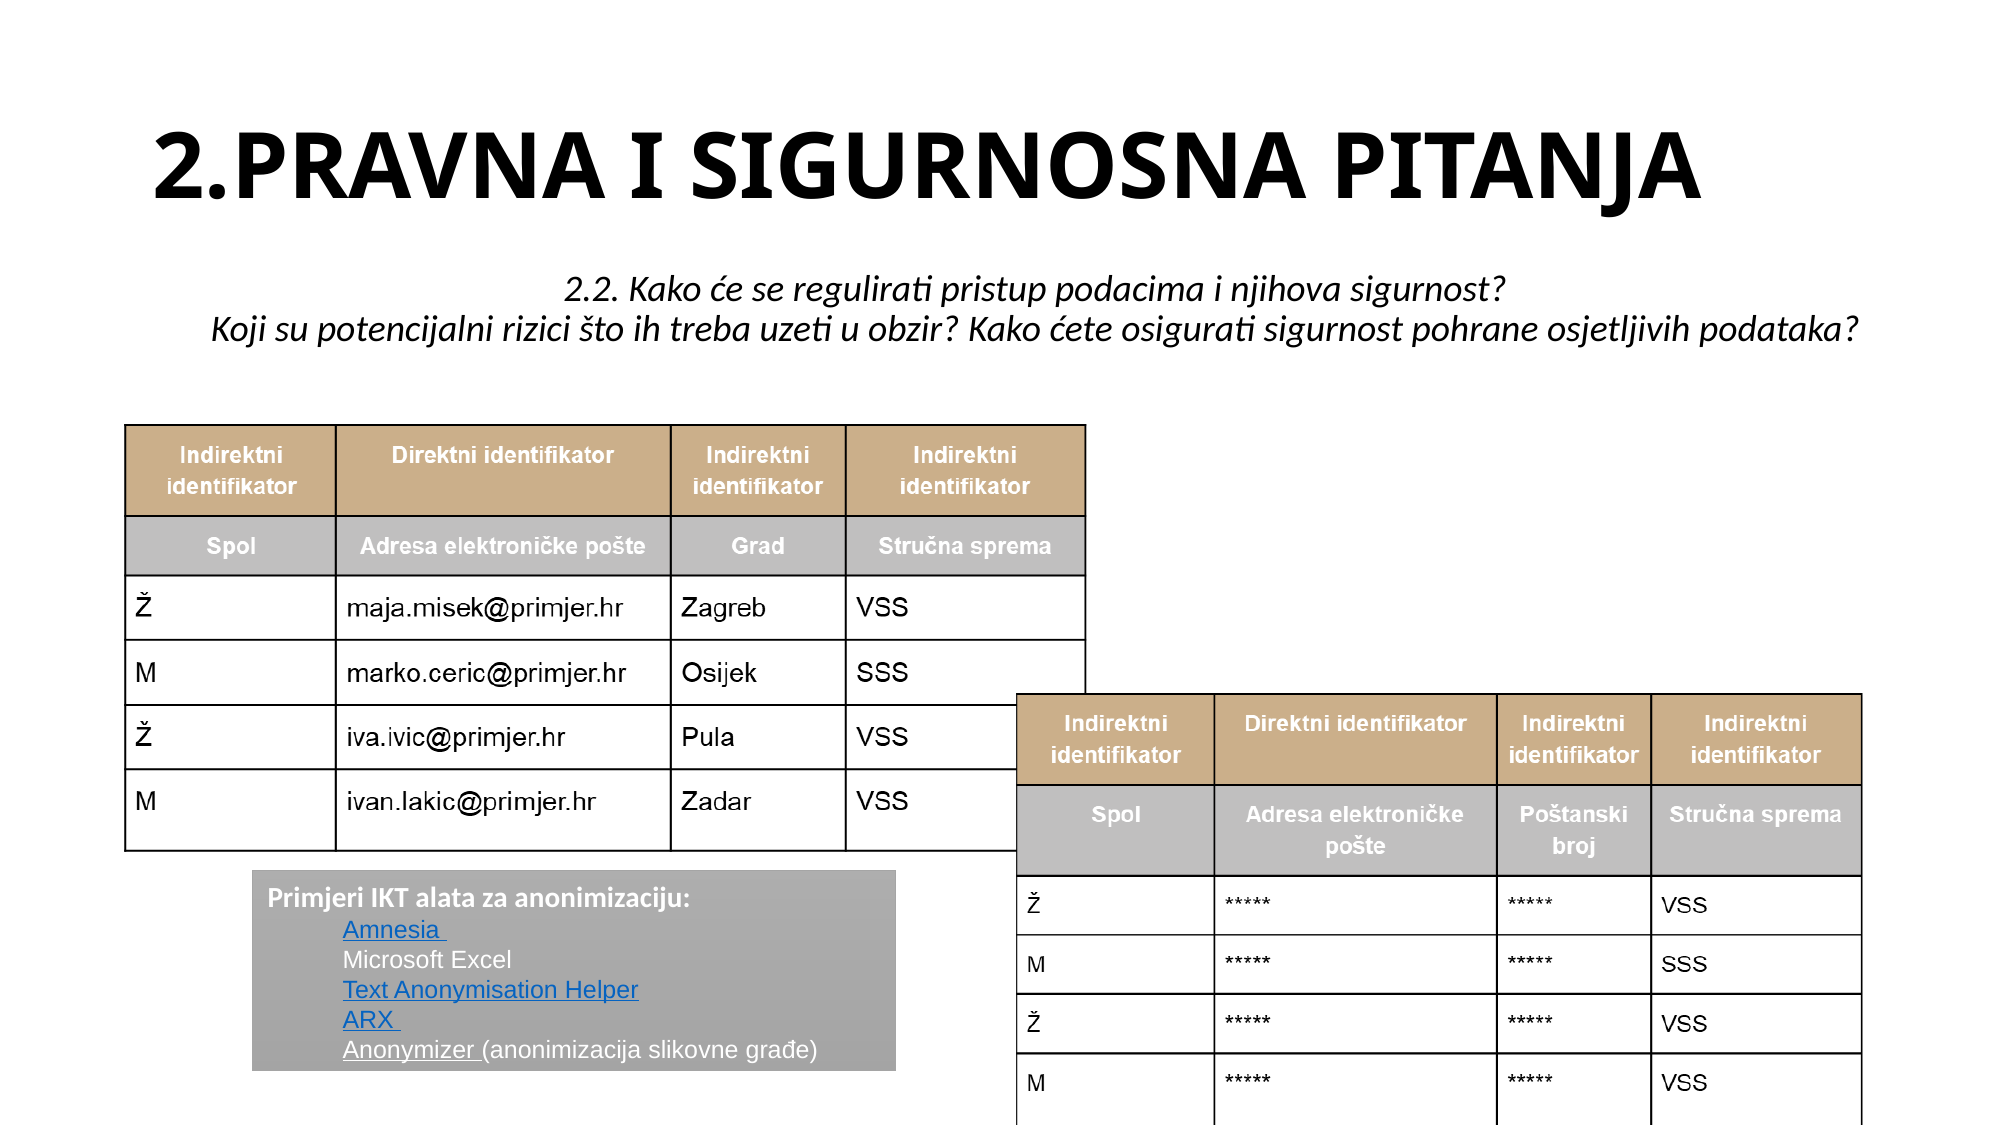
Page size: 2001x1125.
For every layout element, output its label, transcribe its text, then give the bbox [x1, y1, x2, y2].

text_box 2.2. Kako će se regulirati pristup podacima i njihova sigurnost? Koji su potencijalni rizici što ih treba uzeti u obzir? Kako ćete osigurati sigurnost pohrane osjetljivih podataka? [105, 261, 1891, 358]
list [123, 422, 1863, 1125]
title 2.PRAVNA I SIGURNOSNA PITANJA [137, 59, 1863, 261]
